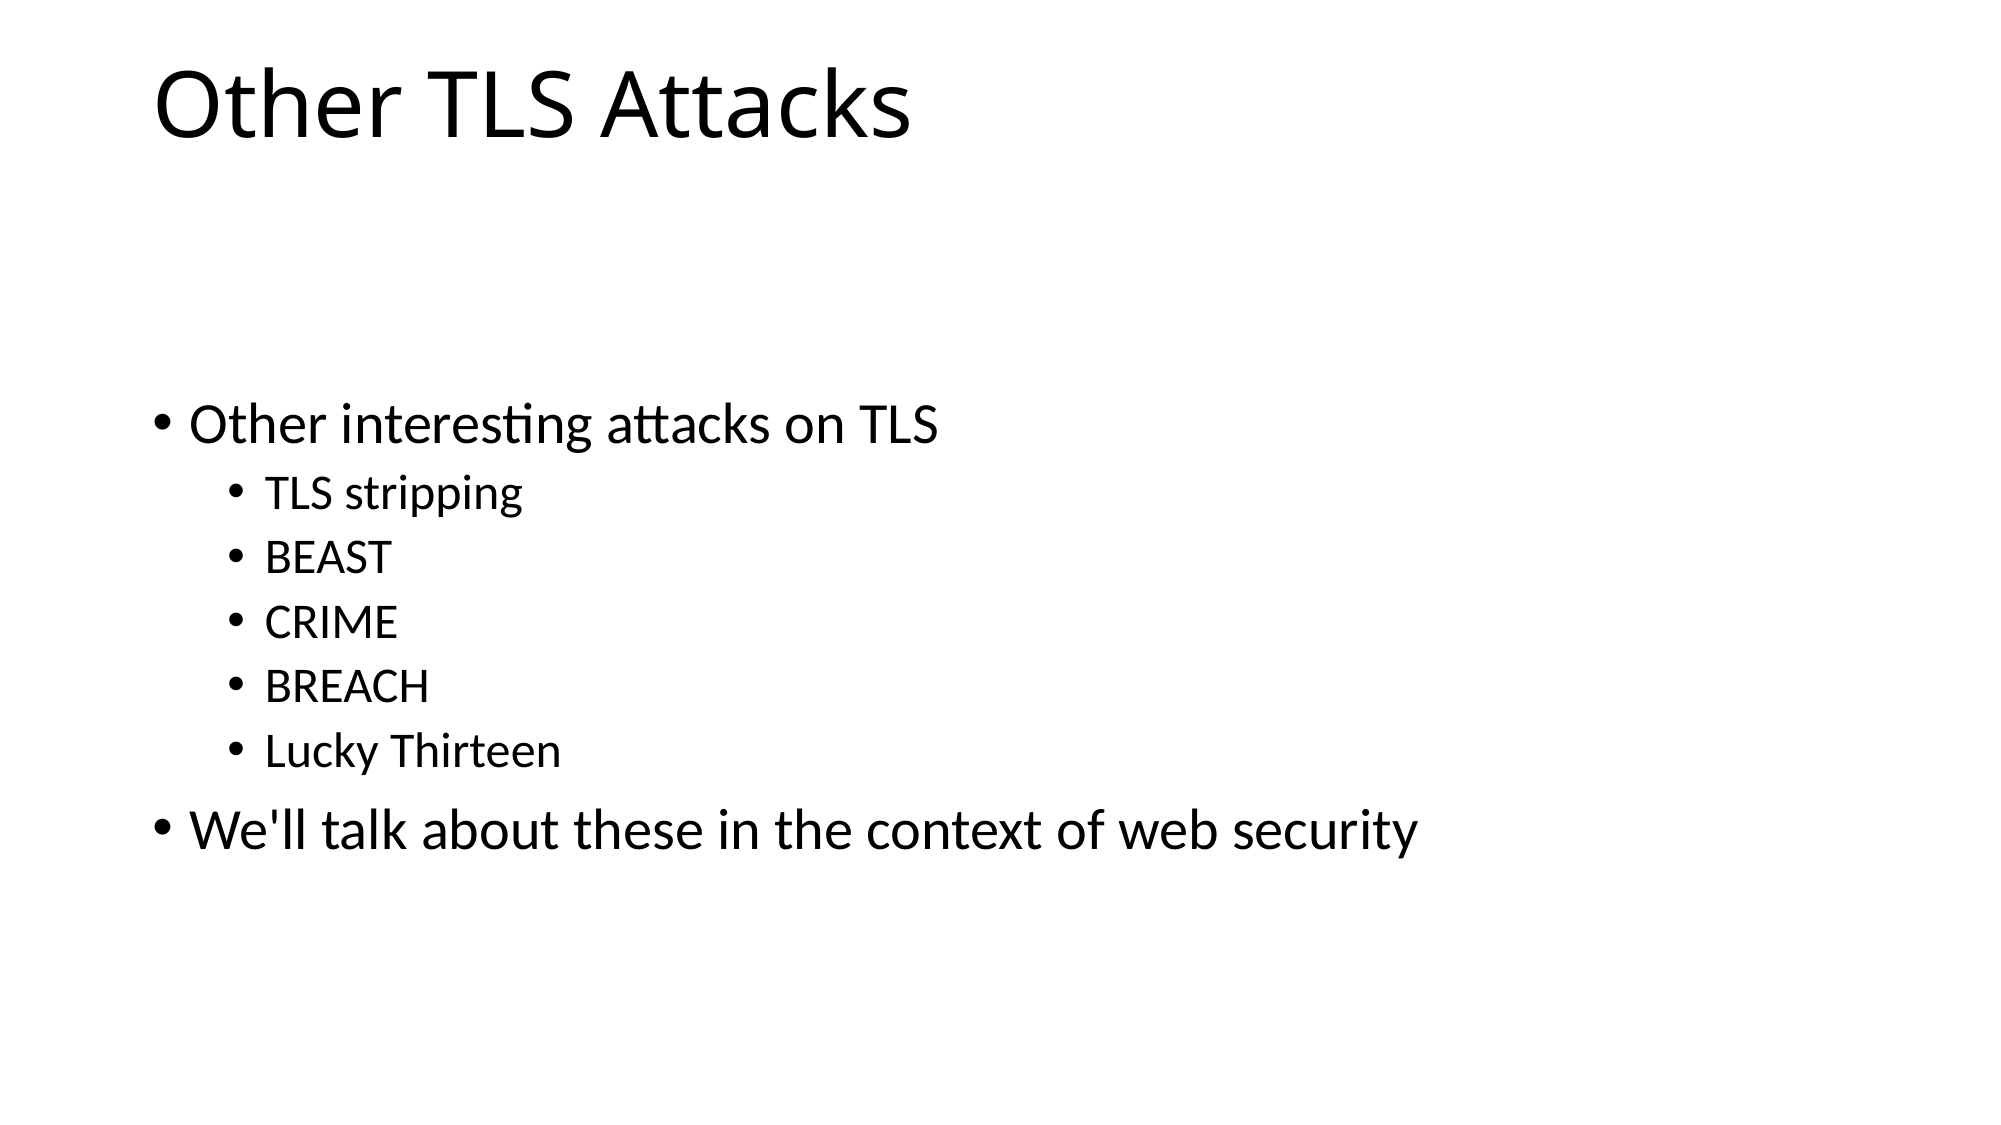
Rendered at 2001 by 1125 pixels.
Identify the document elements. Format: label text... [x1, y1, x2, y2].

title Other TLS Attacks [137, 0, 1863, 217]
list Other interesting attacks on TLS TLS stripping BEAST CRIME BREACH Lucky Thirteen We'll talk about these in the context of web security [137, 230, 1863, 1108]
